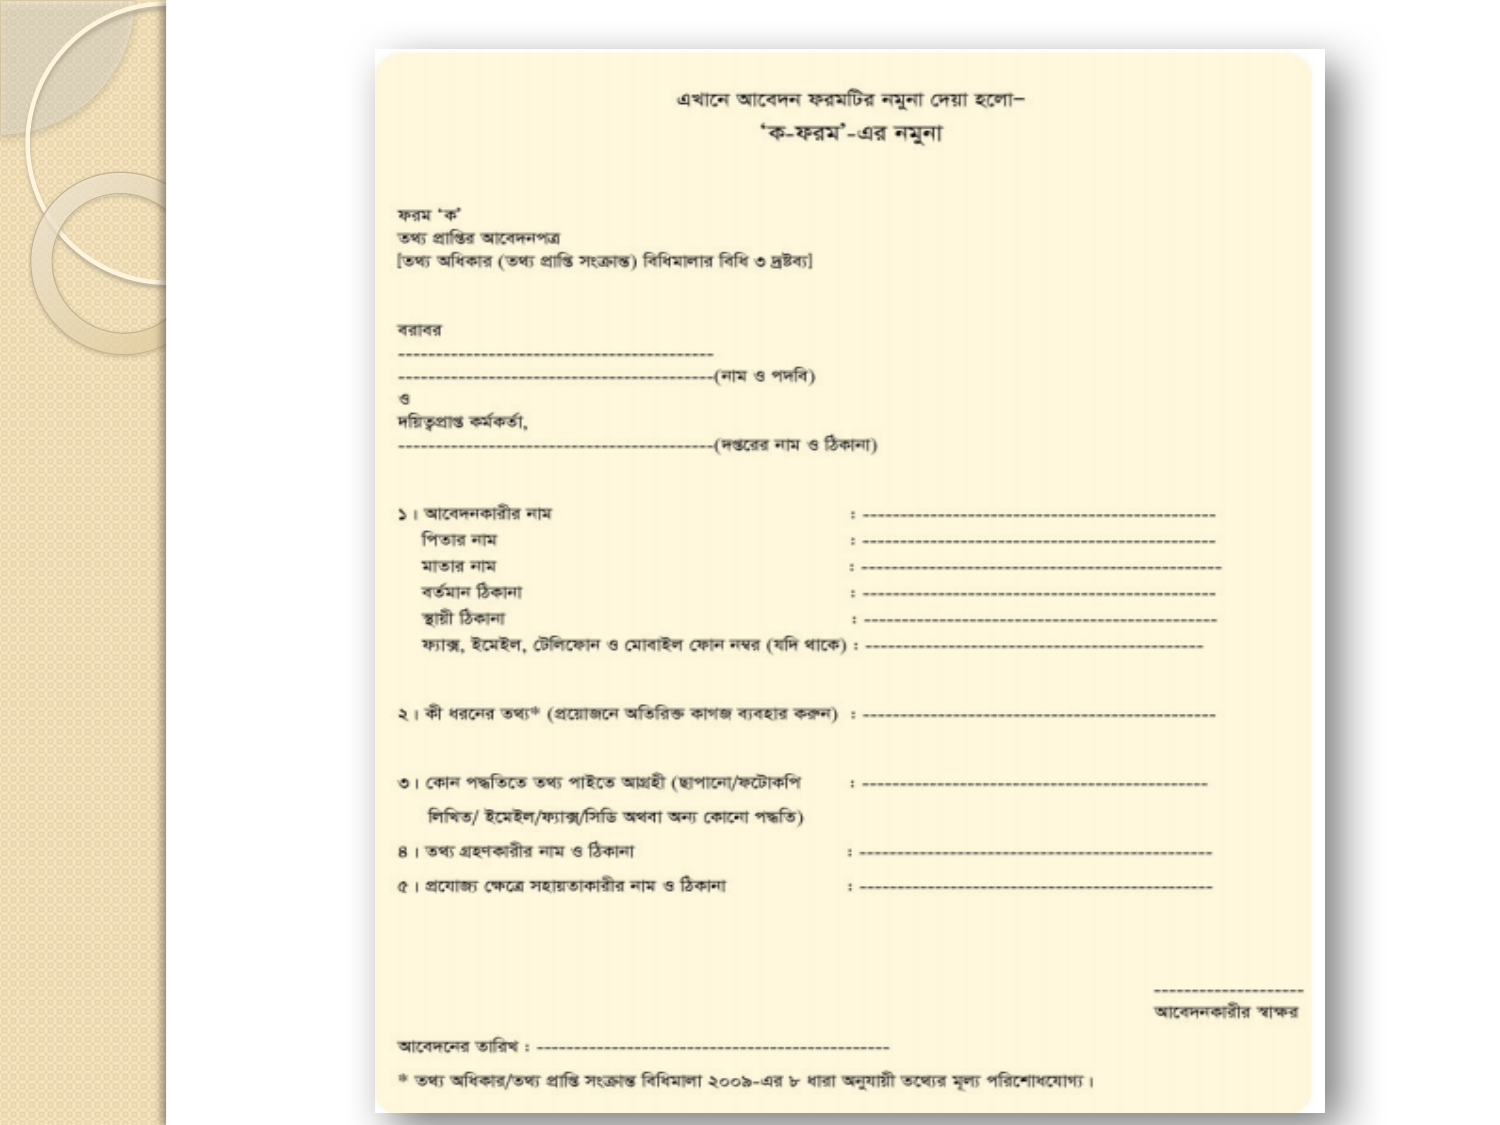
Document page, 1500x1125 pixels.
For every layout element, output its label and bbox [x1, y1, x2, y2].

picture [374, 49, 1326, 1113]
